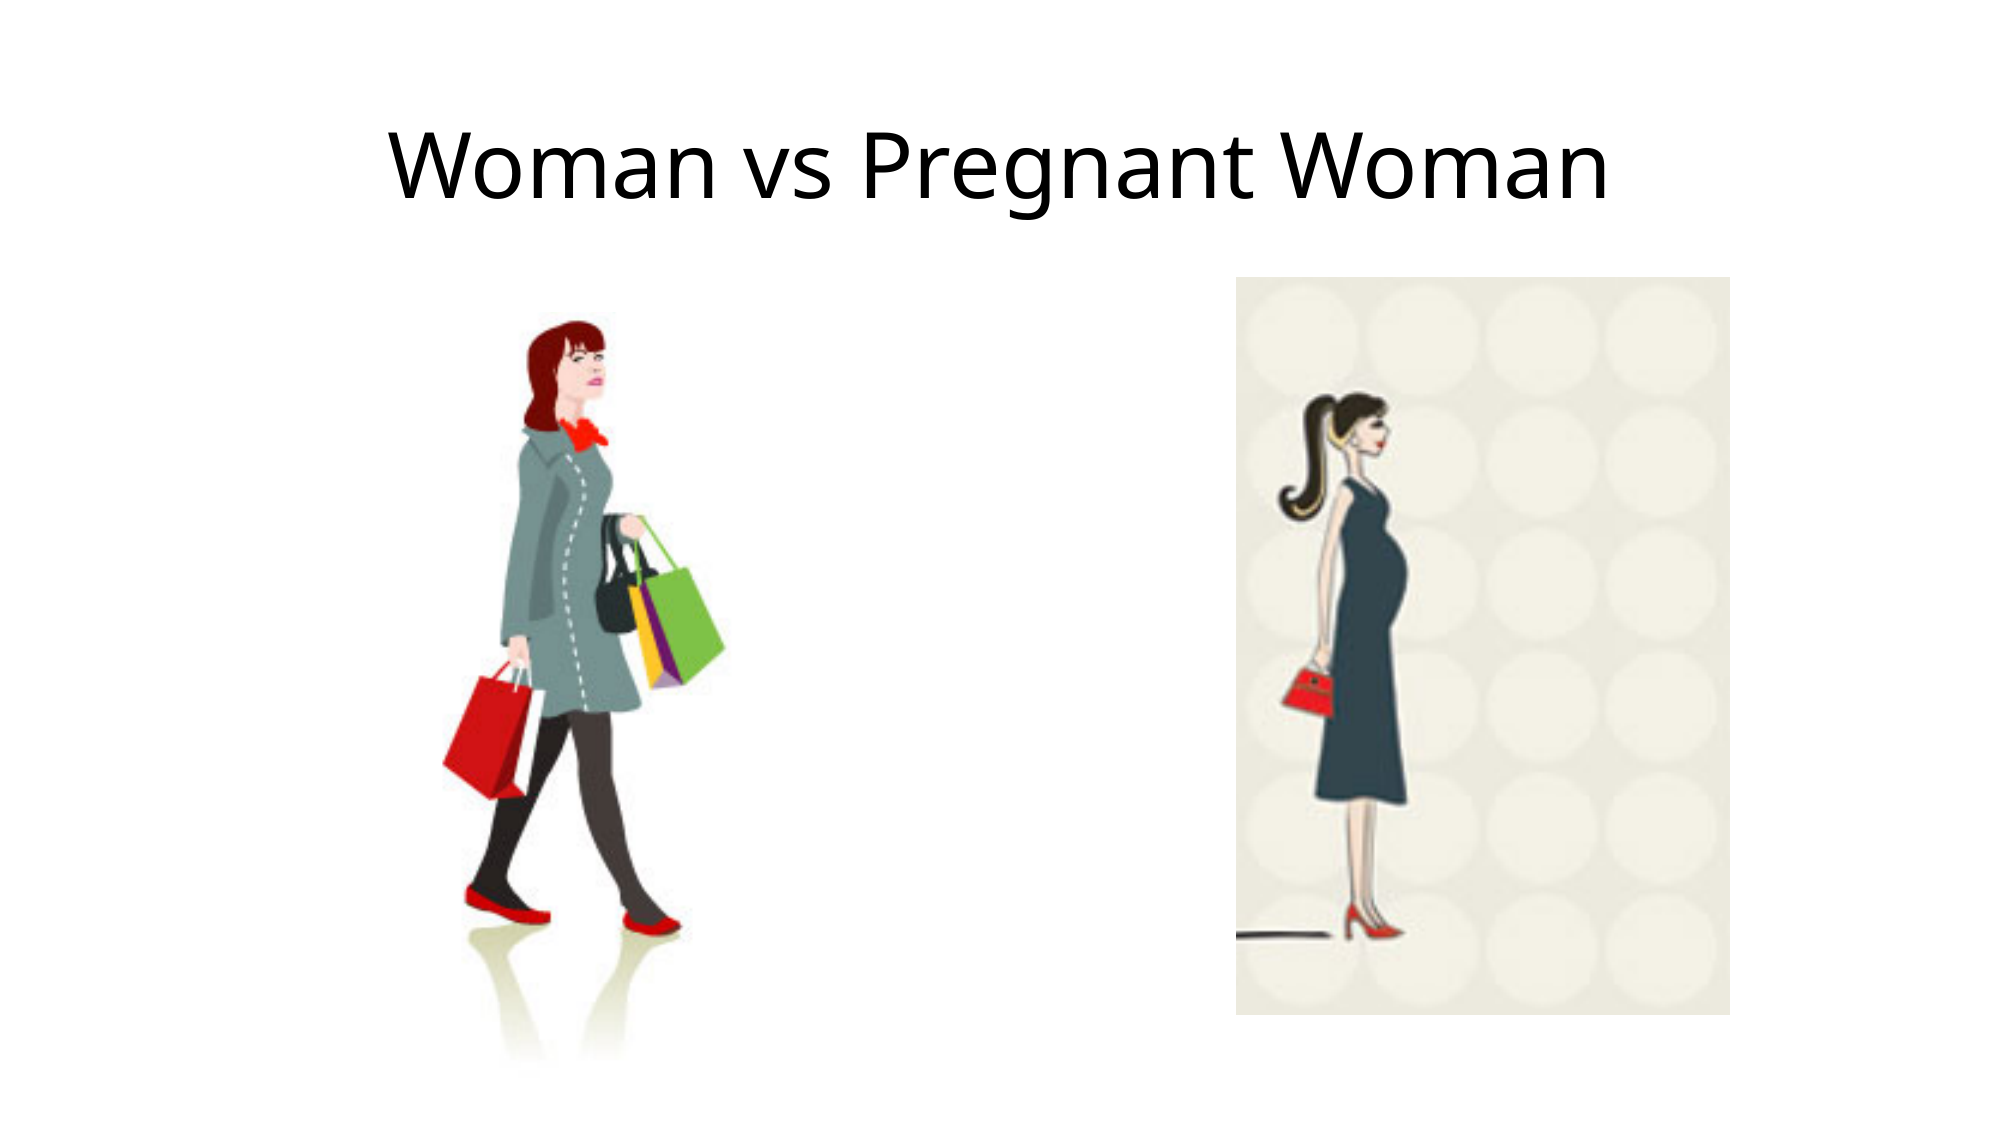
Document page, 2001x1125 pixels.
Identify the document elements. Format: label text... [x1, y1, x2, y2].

picture [1236, 277, 1730, 1016]
title Woman vs Pregnant Woman [137, 59, 1863, 278]
picture [194, 312, 971, 1089]
